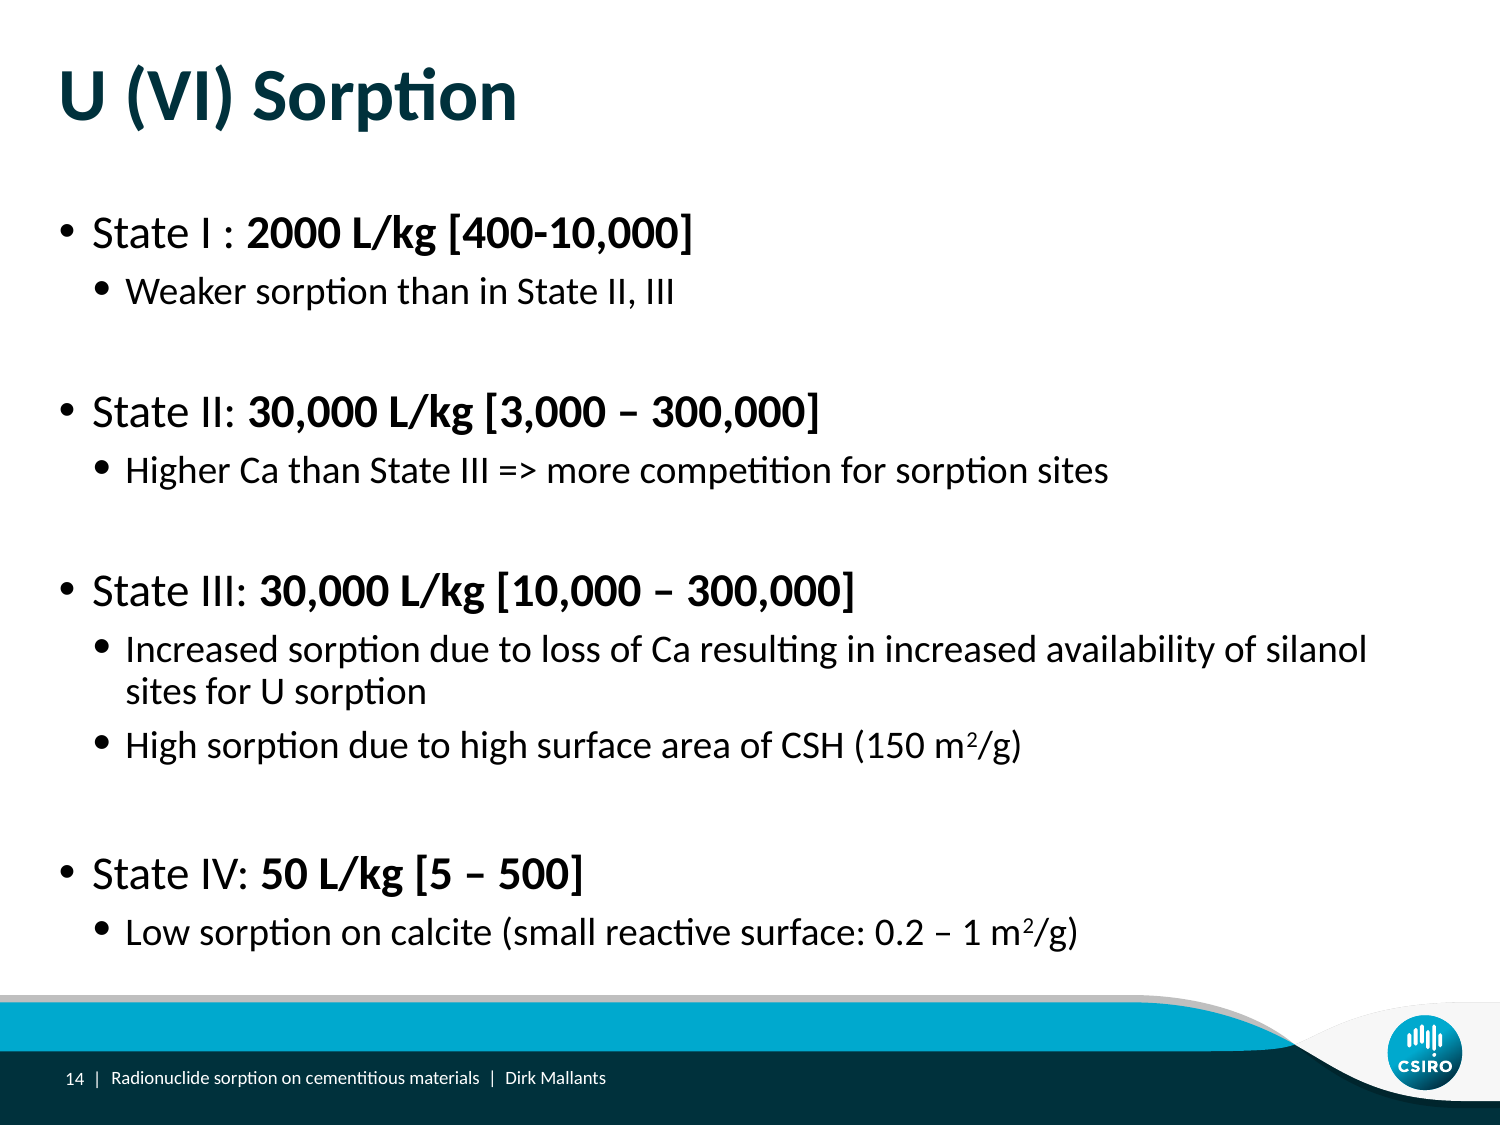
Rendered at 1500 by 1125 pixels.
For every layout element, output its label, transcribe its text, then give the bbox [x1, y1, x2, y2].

list State I : 2000 L/kg [400-10,000] Weaker sorption than in State II, III State II: 30,000 L/kg [3,000 – 300,000] Higher Ca than State III => more competition for sorption sites State III: 30,000 L/kg [10,000 – 300,000] Increased sorption due to loss of Ca resulting in increased availability of silanol sites for U sorption High sorption due to high surface area of CSH (150 m2/g) State IV: 50 L/kg [5 – 500] Low sorption on calcite (small reactive surface: 0.2 – 1 m2/g) [58, 208, 1447, 959]
footer Radionuclide sorption on cementitious materials | Dirk Mallants [111, 1067, 1110, 1088]
title U (VI) Sorption [58, 45, 1447, 185]
slide_number 14 | [54, 1067, 102, 1088]
